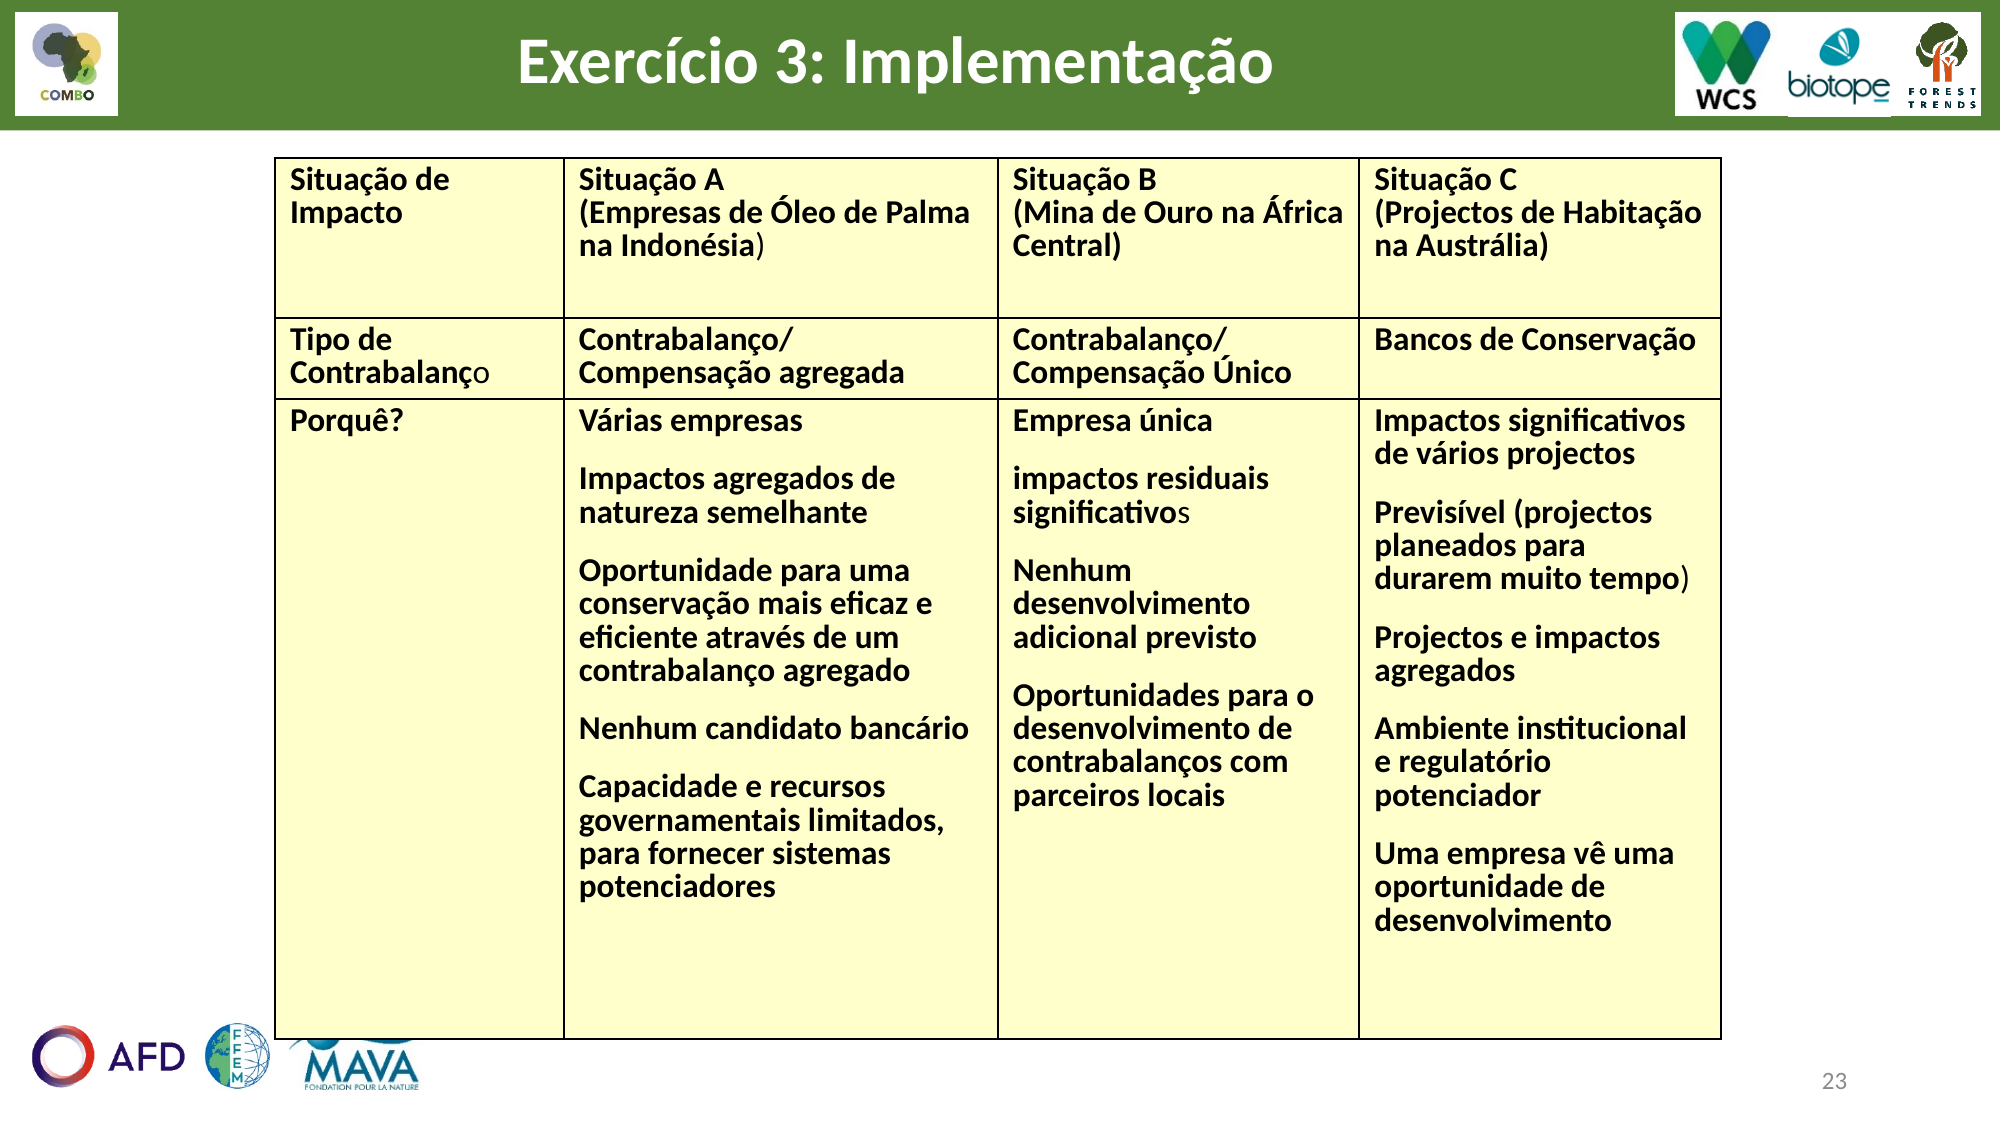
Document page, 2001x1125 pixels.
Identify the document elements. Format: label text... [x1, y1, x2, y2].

table_header Situação B (Mina de Ouro na África Central) [999, 159, 1358, 317]
table_cell Porquê? [276, 400, 563, 1038]
picture [15, 1009, 201, 1103]
picture [202, 1013, 271, 1098]
table_header Situação de Impacto [276, 159, 563, 317]
table_header Situação A (Empresas de Óleo de Palma na Indonésia) [565, 159, 997, 317]
table_cell Bancos de Conservação [1360, 319, 1720, 398]
picture [15, 12, 118, 116]
table_cell Contrabalanço/Compensação Único [999, 319, 1358, 398]
table_cell Várias empresas Impactos agregados de natureza semelhante Oportunidade para uma conservação mais eficaz e eficiente através de um contrabalanço agregado Nenhum candidato bancário Capacidade e recursos governamentais limitados, para fornecer sistemas potenciadores [565, 400, 997, 1038]
text_box Exercício 3: Implementação [137, 18, 1656, 106]
table_cell Tipo de Contrabalanço [276, 319, 563, 398]
table_cell Empresa única impactos residuais significativos Nenhum desenvolvimento adicional previsto Oportunidades para o desenvolvimento de contrabalanços com parceiros locais [999, 400, 1358, 1038]
table_cell Impactos significativos de vários projectos Previsível (projectos planeados para durarem muito tempo) Projectos e impactos agregados Ambiente institucional e regulatório potenciador Uma empresa vê uma oportunidade de desenvolvimento [1360, 400, 1720, 1038]
picture [1675, 14, 1777, 116]
table_header Situação C (Projectos de Habitação na Austrália) [1360, 159, 1720, 317]
picture [1907, 22, 1980, 109]
table_cell Contrabalanço/Compensação agregada [565, 319, 997, 398]
picture [288, 1040, 425, 1090]
picture [1788, 14, 1891, 117]
